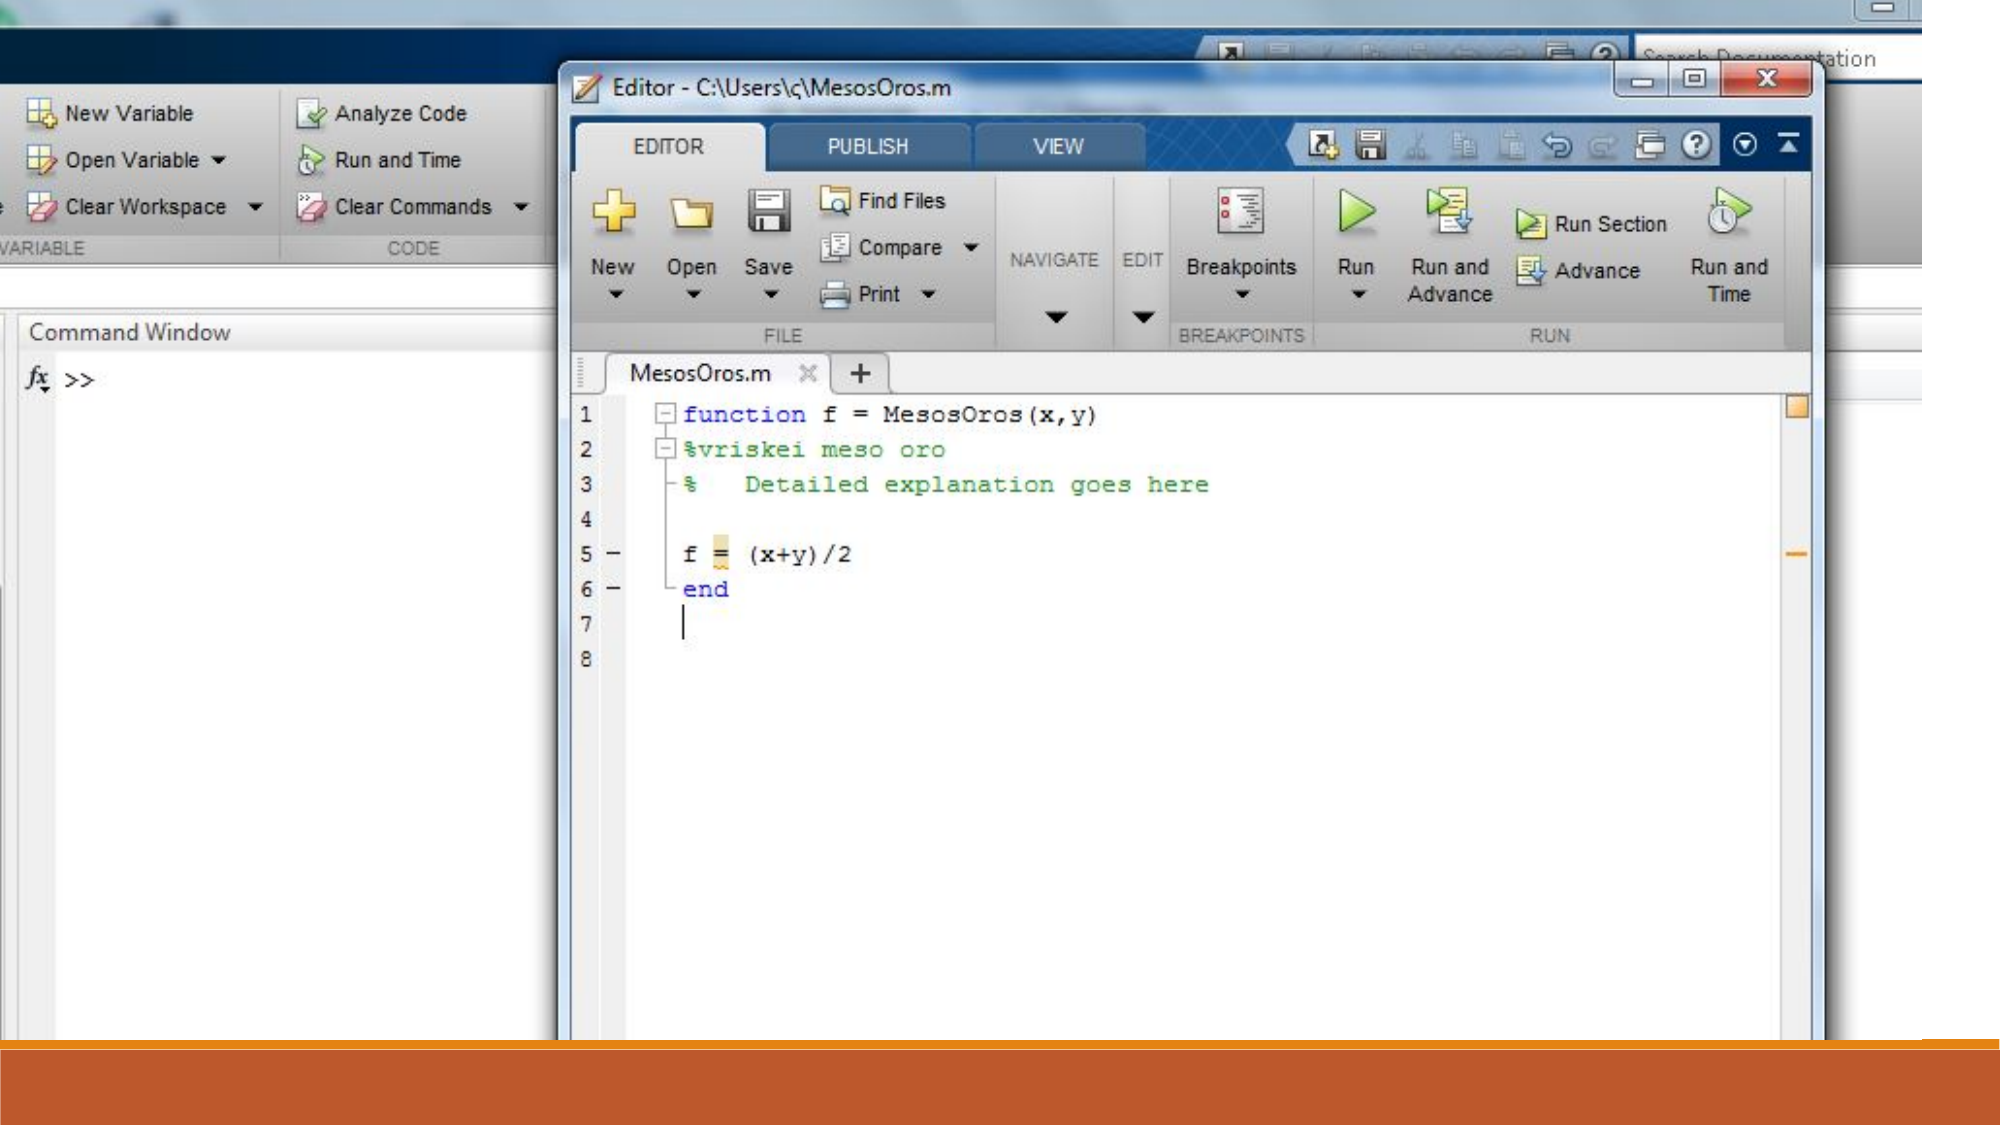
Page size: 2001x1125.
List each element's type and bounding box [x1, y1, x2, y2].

picture [0, 0, 1922, 1040]
